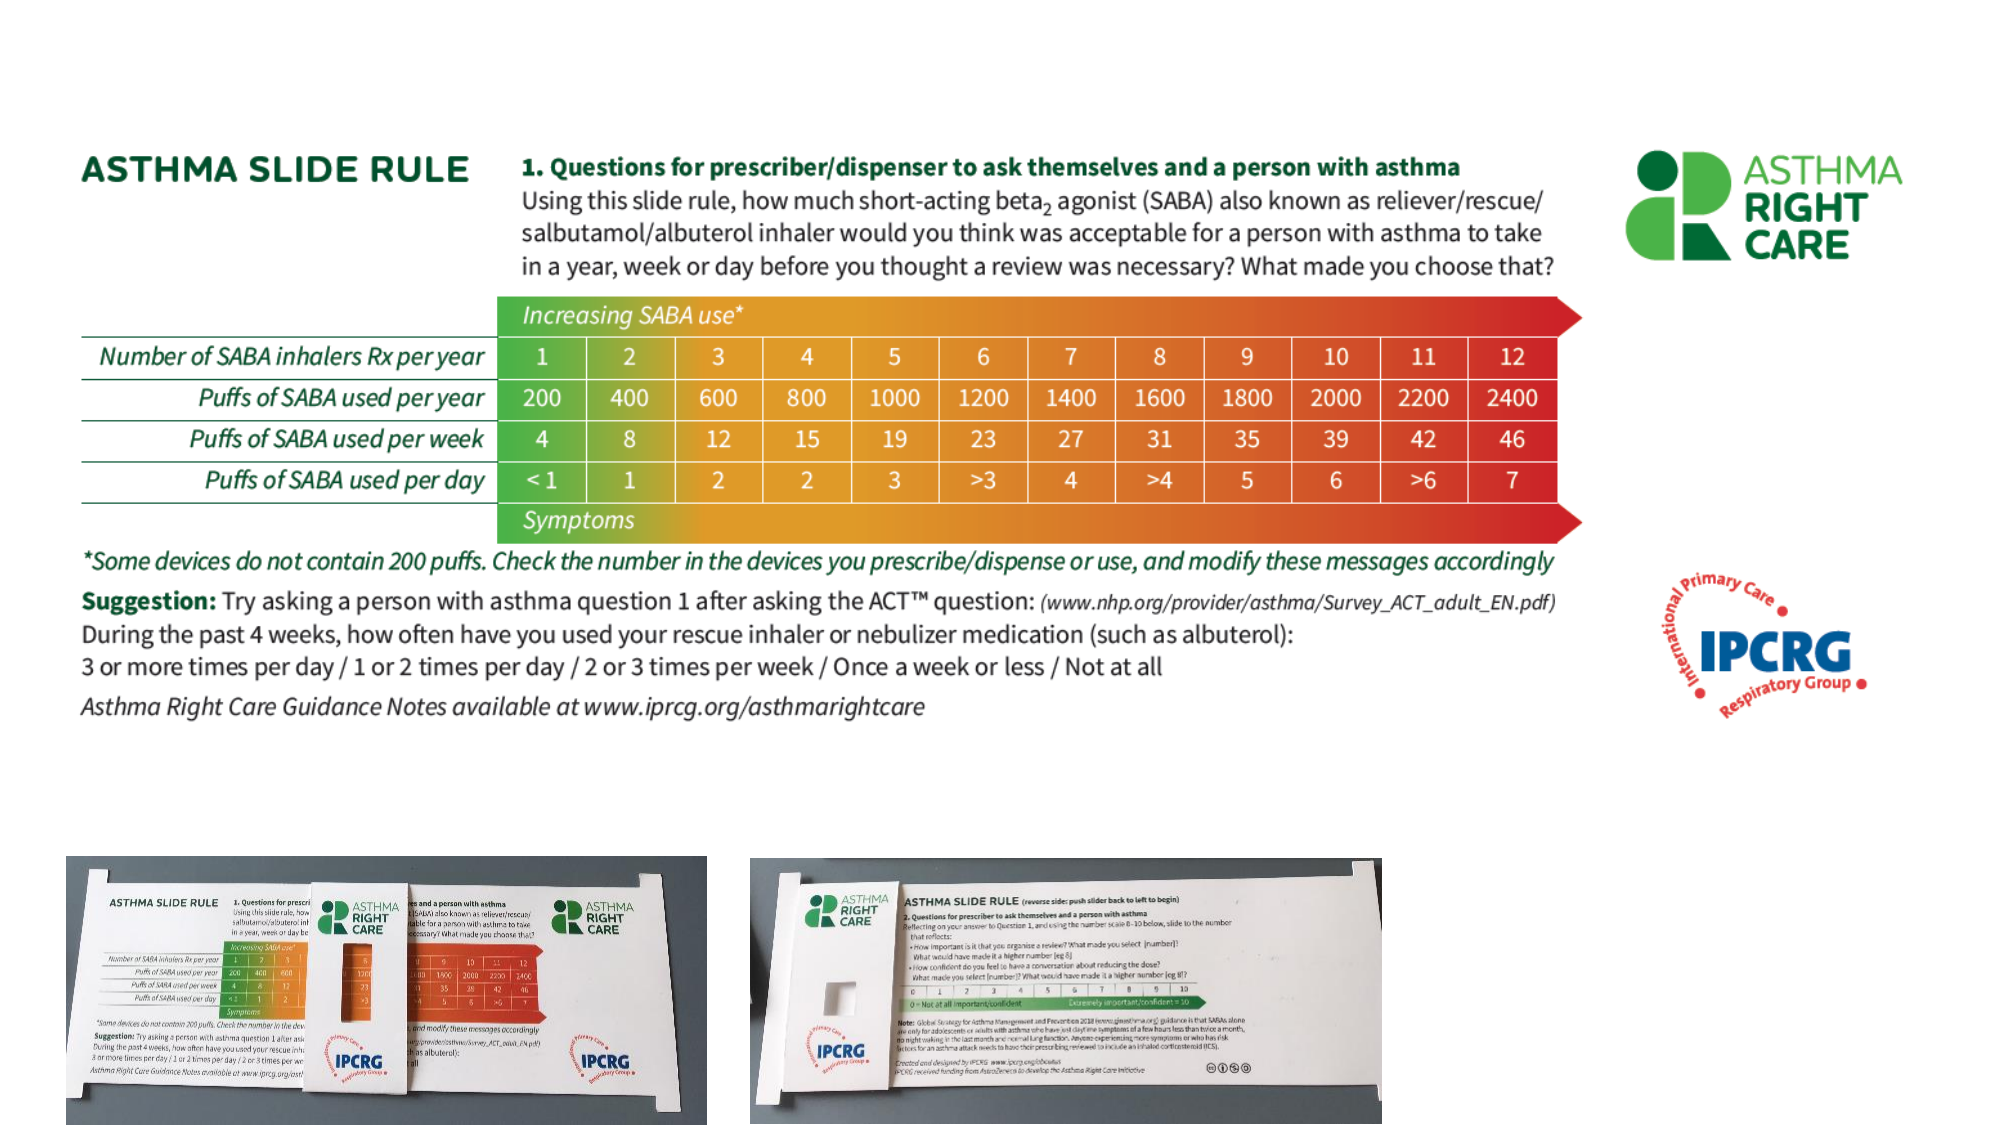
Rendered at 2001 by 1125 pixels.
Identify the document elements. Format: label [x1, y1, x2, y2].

picture [66, 856, 713, 1125]
picture [25, 118, 1999, 746]
picture [749, 858, 1382, 1124]
